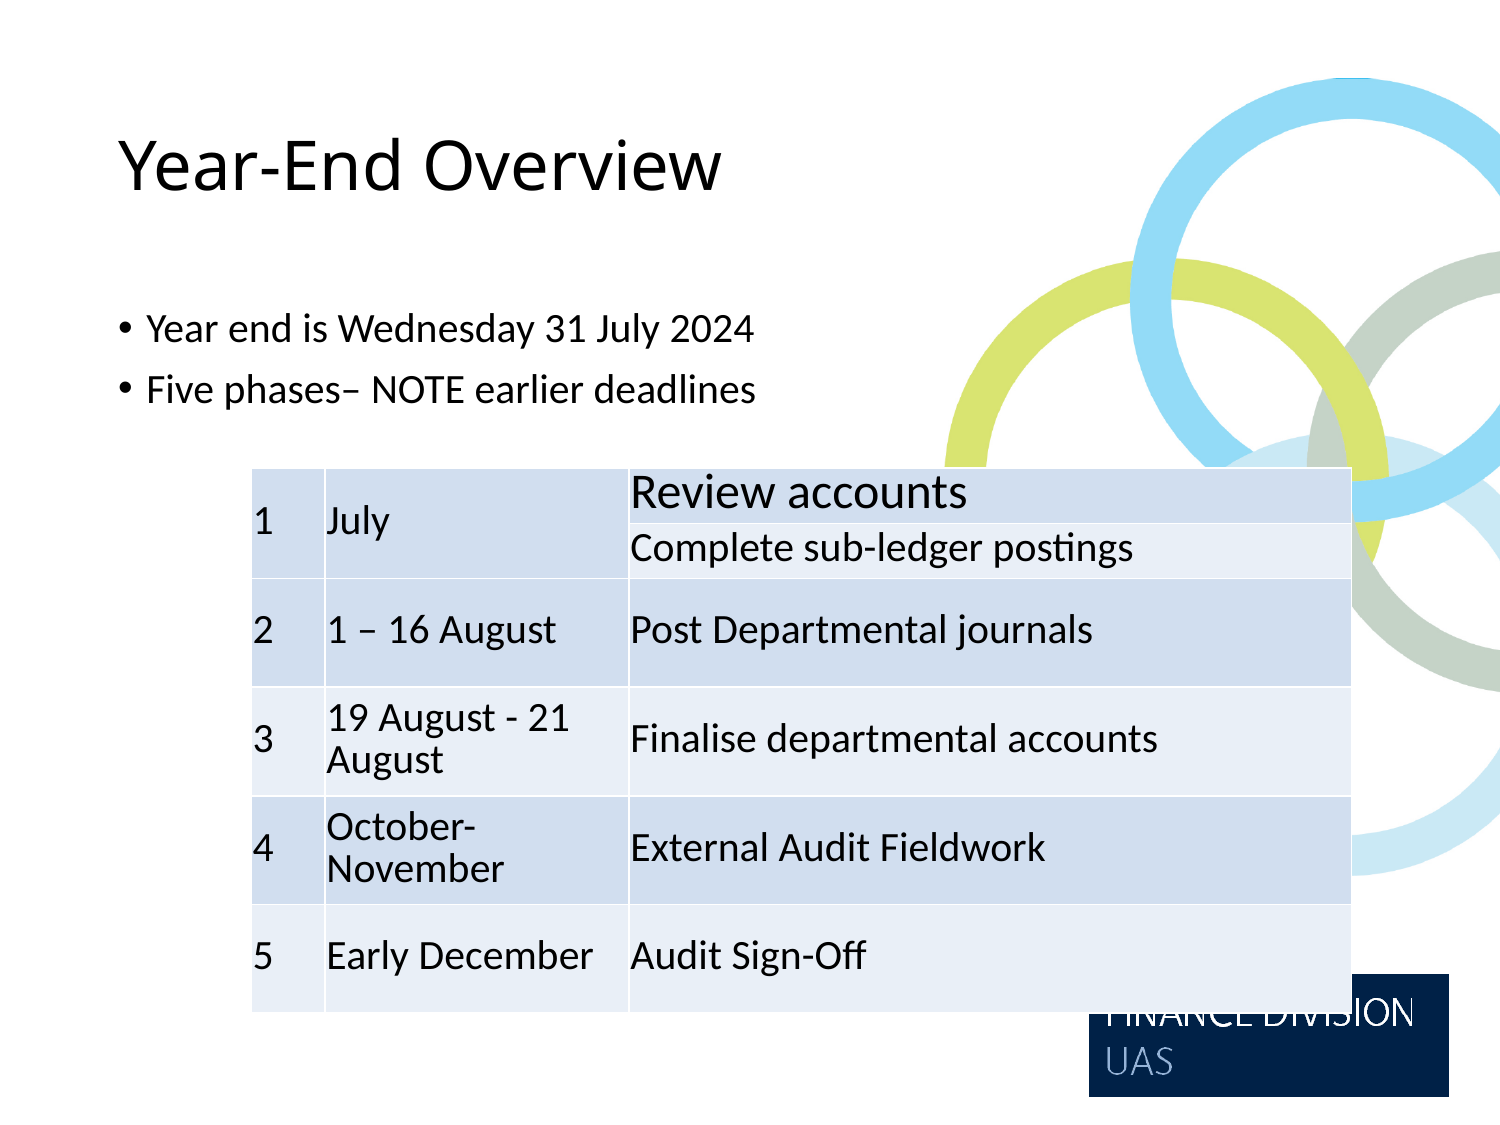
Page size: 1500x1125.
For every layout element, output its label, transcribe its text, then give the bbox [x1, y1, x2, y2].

picture [1089, 974, 1449, 1097]
title Year-End Overview [103, 59, 1397, 278]
table_header 1 [252, 469, 324, 578]
table_cell Complete sub-ledger postings [630, 524, 1351, 578]
table_header July [326, 469, 628, 578]
table_cell Audit Sign-Off [630, 905, 1351, 1012]
table_cell 3 [252, 688, 324, 795]
list Year end is Wednesday 31 July 2024 Five phases– NOTE earlier deadlines [103, 299, 1397, 1014]
table_cell 19 August - 21 August [326, 688, 628, 795]
table_cell 1 – 16 August [326, 579, 628, 686]
table_cell Post Departmental journals [630, 579, 1351, 686]
table_cell October-November [326, 797, 628, 904]
table_cell External Audit Fieldwork [630, 797, 1351, 904]
table_cell Finalise departmental accounts [630, 688, 1351, 795]
table_cell Early December [326, 905, 628, 1012]
table_cell 4 [252, 797, 324, 904]
table_header Review accounts [630, 469, 1351, 523]
table_cell 5 [252, 905, 324, 1012]
table_cell 2 [252, 579, 324, 686]
